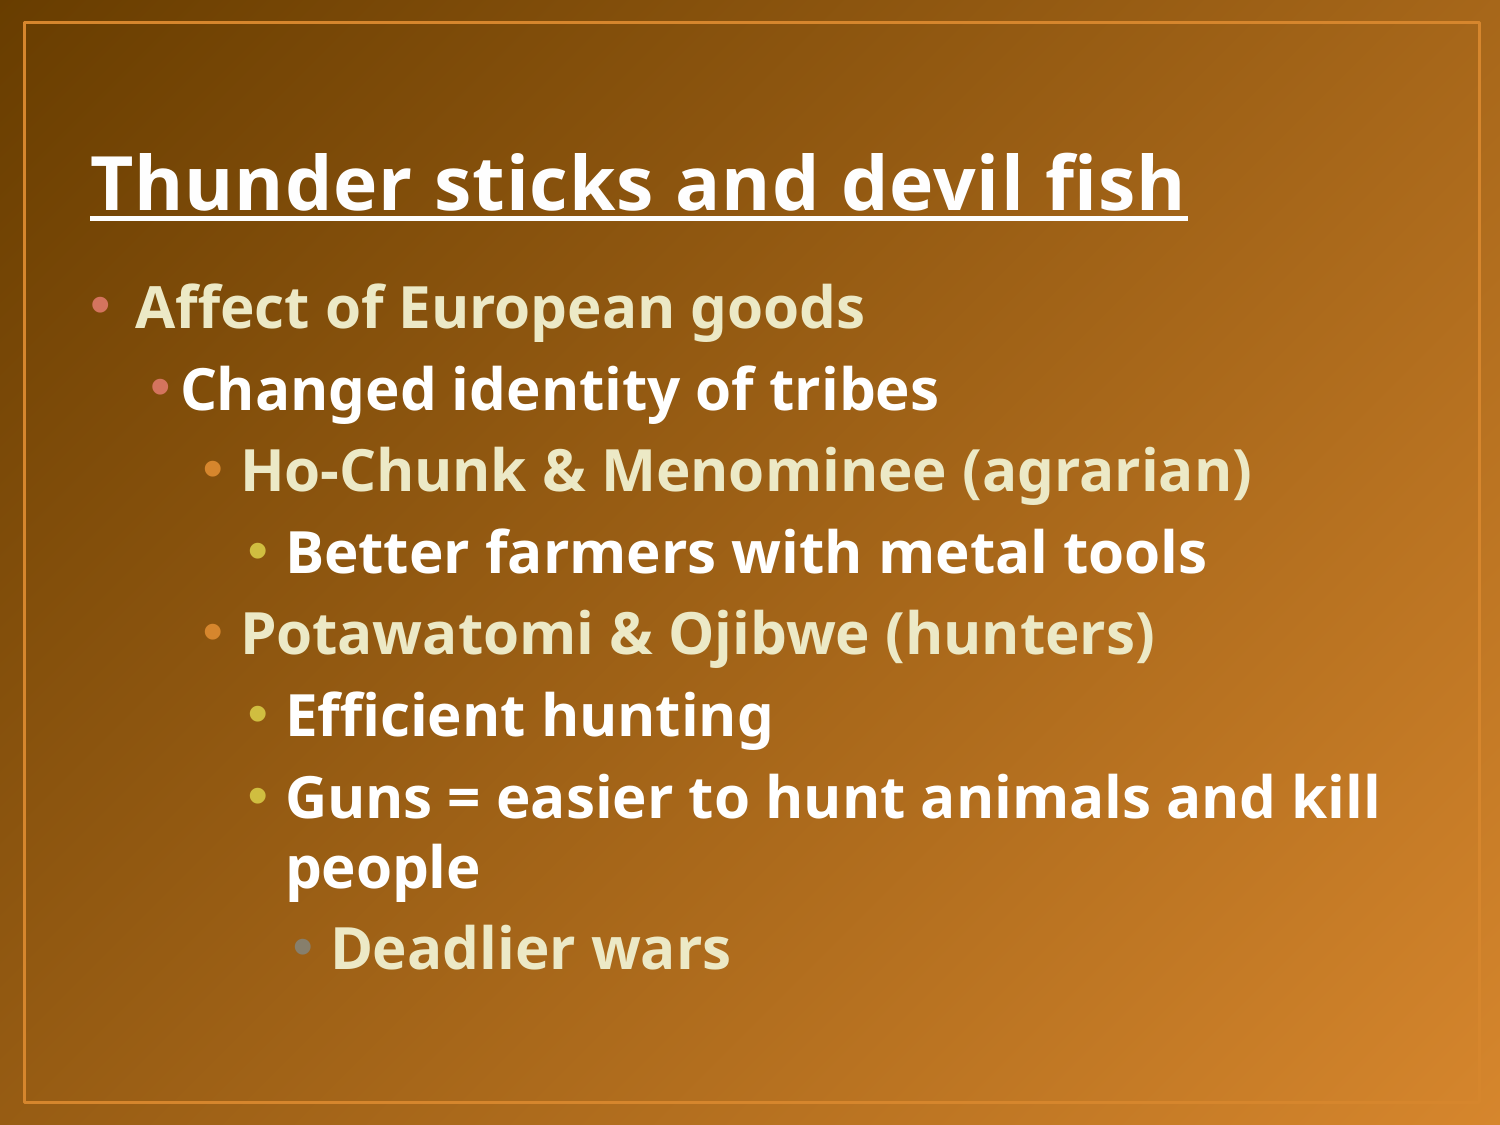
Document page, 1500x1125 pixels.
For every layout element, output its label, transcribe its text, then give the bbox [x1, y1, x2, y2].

title Thunder sticks and devil fish [75, 45, 1425, 233]
list Affect of European goods Changed identity of tribes Ho-Chunk & Menominee (agrarian) Better farmers with metal tools Potawatomi & Ojibwe (hunters) Efficient hunting Guns = easier to hunt animals and kill people Deadlier wars [75, 262, 1425, 1005]
